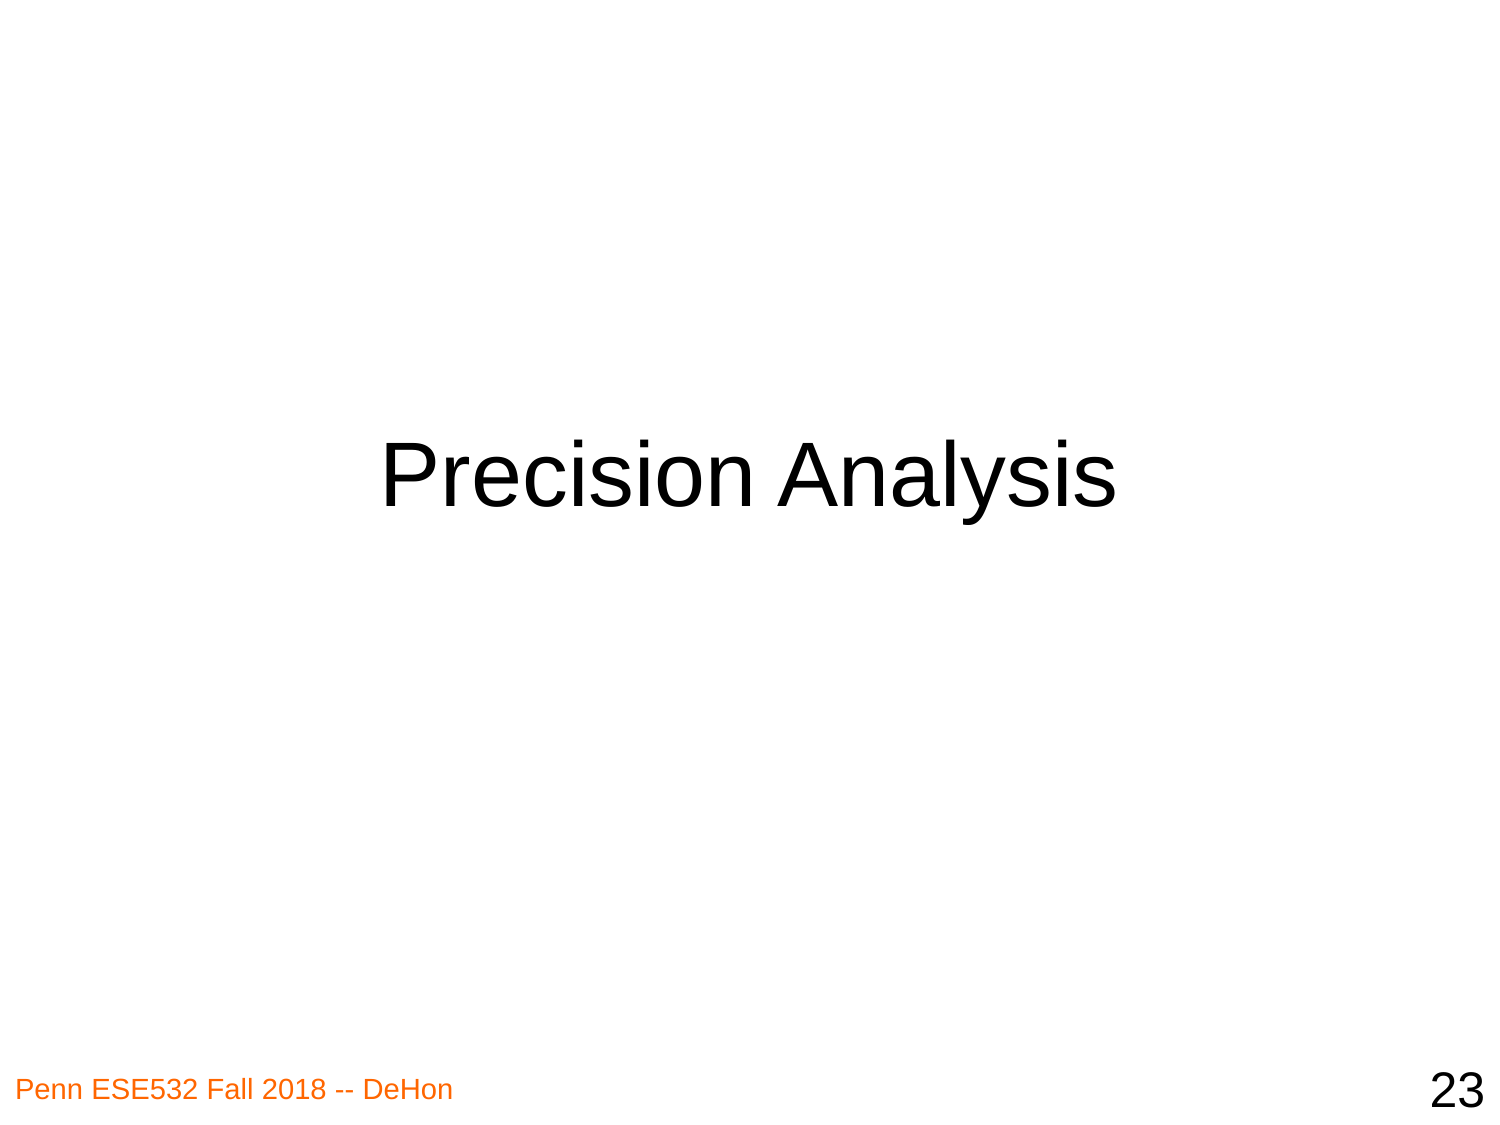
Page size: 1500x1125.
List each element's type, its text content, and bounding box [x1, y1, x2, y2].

slide_number Penn ESE532 Fall 2018 -- DeHon [0, 1062, 576, 1125]
slide_number 23 [1187, 1049, 1500, 1125]
title Precision Analysis [112, 349, 1388, 591]
